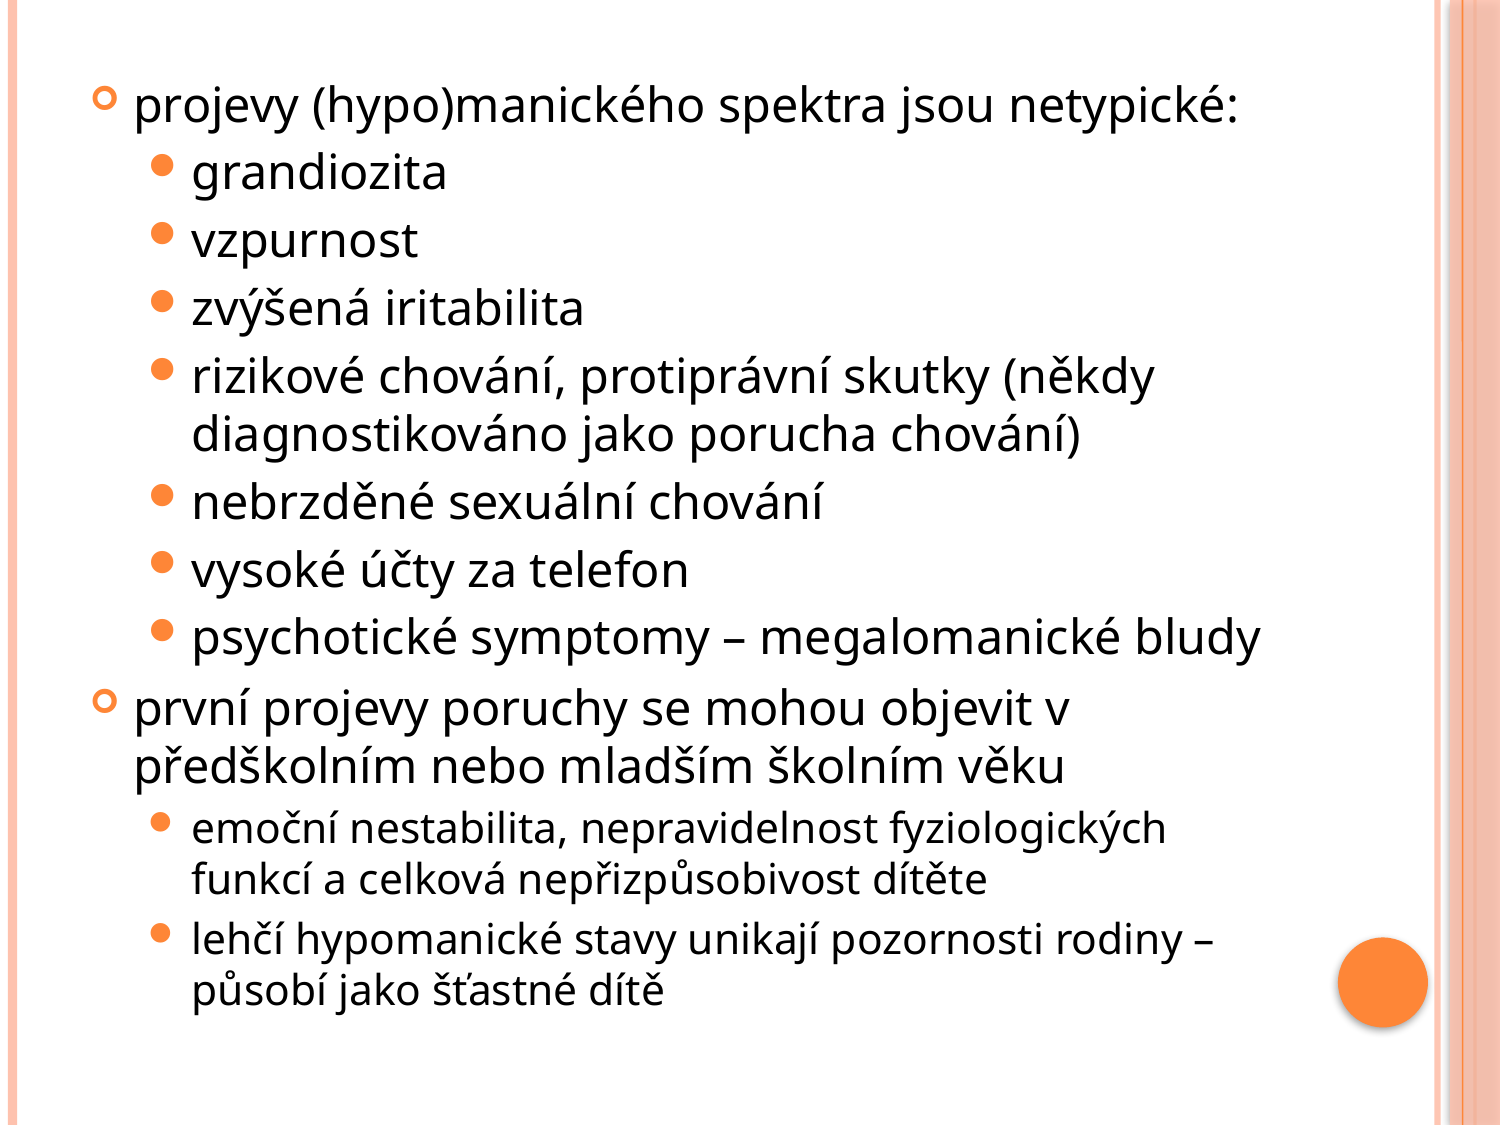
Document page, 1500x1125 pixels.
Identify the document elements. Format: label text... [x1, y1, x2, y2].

list projevy (hypo)manického spektra jsou netypické: grandiozita vzpurnost zvýšená iritabilita rizikové chování, protiprávní skutky (někdy diagnostikováno jako porucha chování) nebrzděné sexuální chování vysoké účty za telefon psychotické symptomy – megalomanické bludy první projevy poruchy se mohou objevit v předškolním nebo mladším školním věku emoční nestabilita, nepravidelnost fyziologických funkcí a celková nepřizpůsobivost dítěte lehčí hypomanické stavy unikají pozornosti rodiny – působí jako šťastné dítě [75, 66, 1300, 1062]
